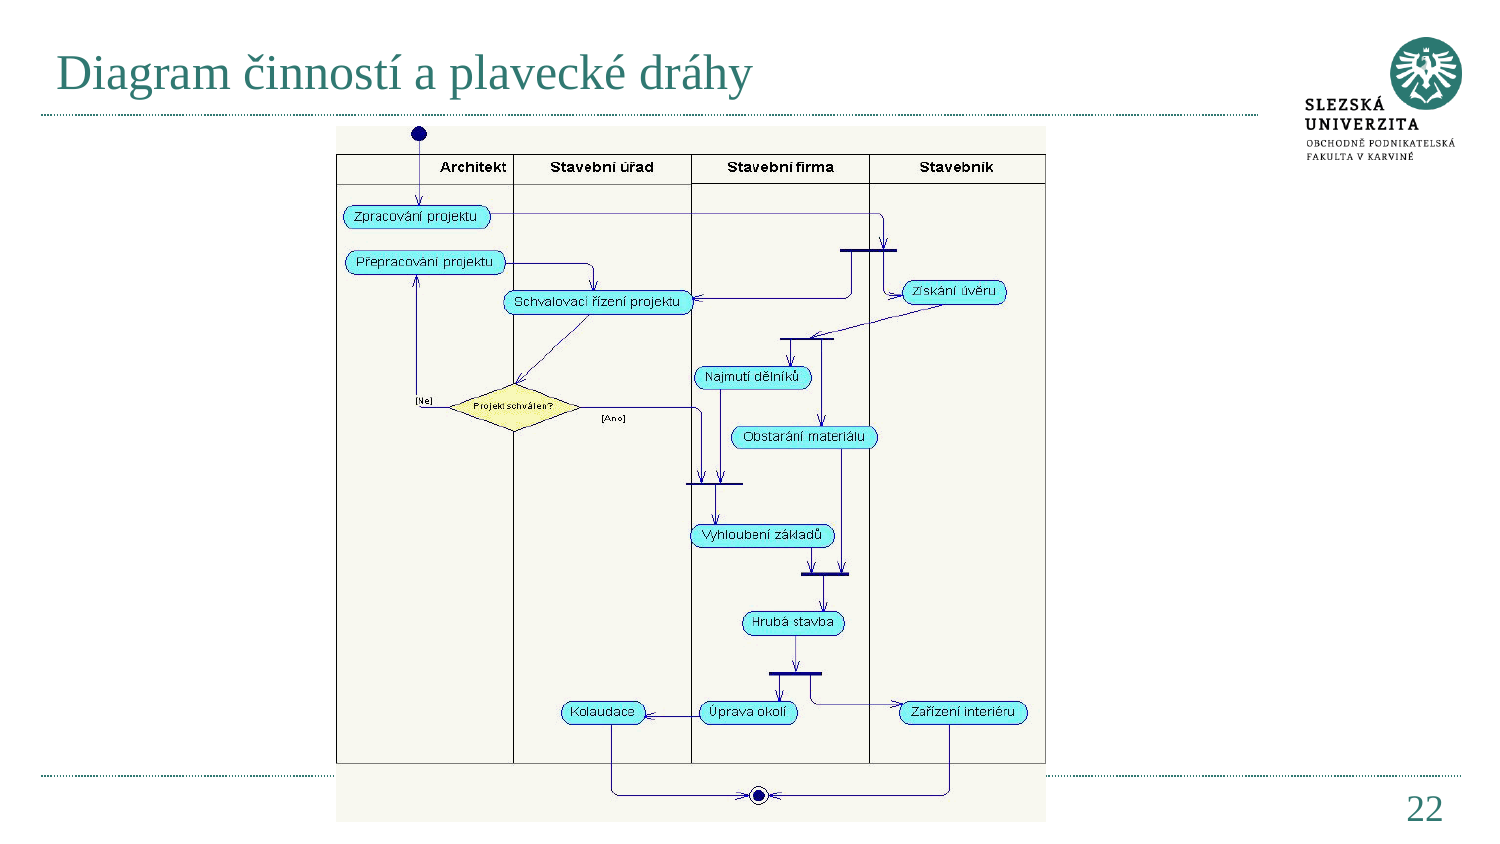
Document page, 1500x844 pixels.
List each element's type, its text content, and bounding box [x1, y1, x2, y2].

slide_number 22 [1281, 776, 1459, 822]
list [336, 126, 1046, 822]
title Diagram činností a plavecké dráhy [41, 32, 786, 116]
picture [1305, 37, 1462, 160]
